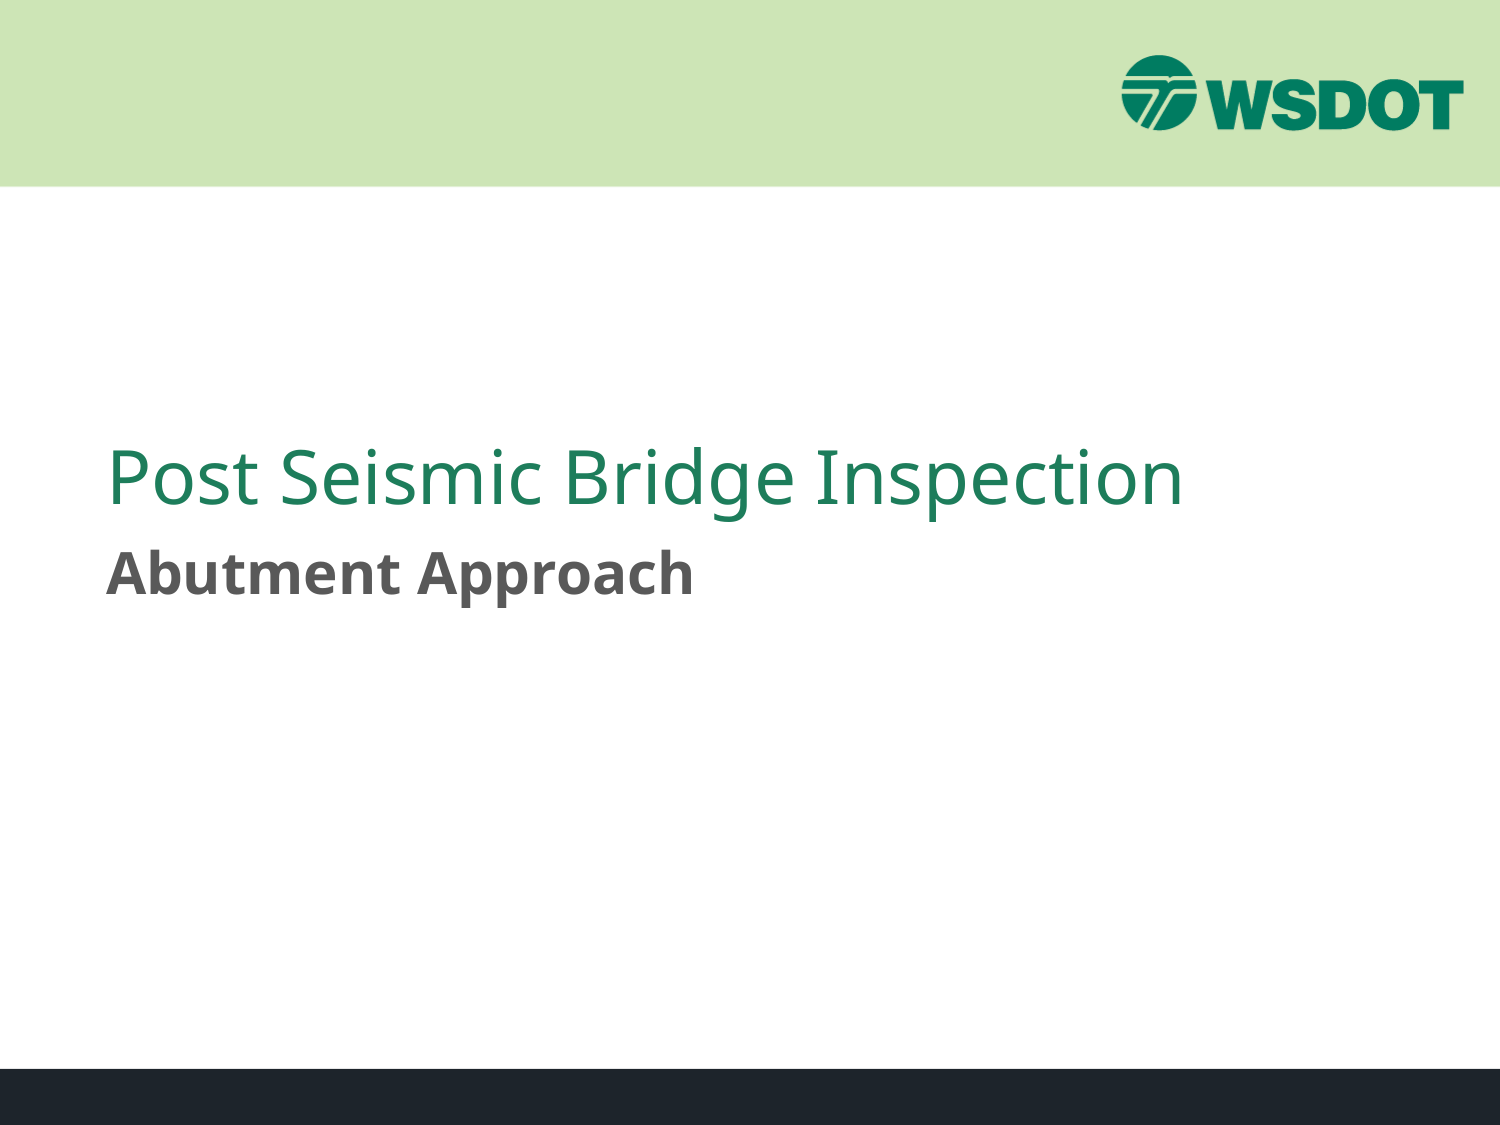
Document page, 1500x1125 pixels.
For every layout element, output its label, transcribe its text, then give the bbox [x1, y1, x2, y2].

text_box Post Seismic Bridge Inspection [91, 422, 1466, 527]
picture [0, 0, 1500, 1125]
text_box Abutment Approach [91, 528, 1264, 614]
